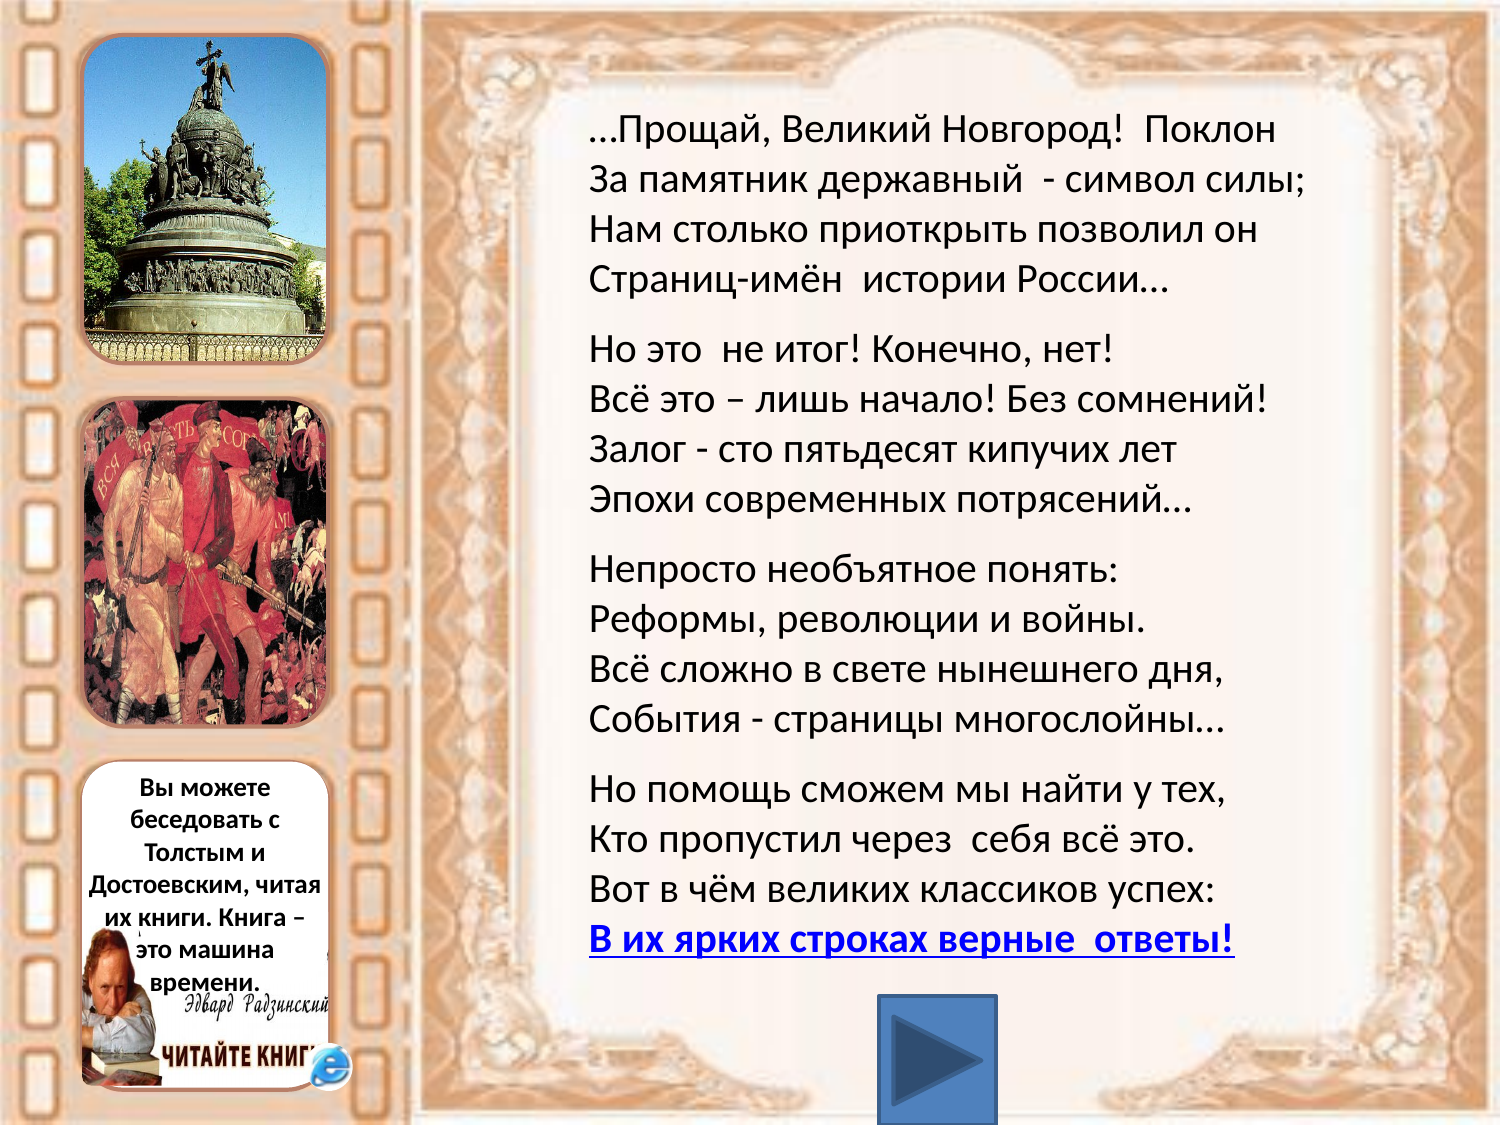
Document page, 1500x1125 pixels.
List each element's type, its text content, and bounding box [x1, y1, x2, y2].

text_box [79, 396, 331, 729]
picture [0, 0, 1500, 1125]
text_box [877, 994, 998, 1125]
text_box …Прощай, Великий Новгород! Поклон За памятник державный - символ силы; Нам столько приоткрыть позволил он Страниц-имён истории России… Но это не итог! Конечно, нет! Всё это – лишь начало! Без сомнений! Залог - сто пятьдесят кипучих лет Эпохи современных потрясений… Непросто необъятное понять: Реформы, революции и войны. Всё сложно в свете нынешнего дня, События - страницы многослойны… Но помощь сможем мы найти у тех, Кто пропустил через себя всё это. Вот в чём великих классиков успех: В их ярких строках верные ответы! [574, 93, 1351, 969]
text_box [70, 761, 341, 1090]
text_box [79, 32, 331, 366]
